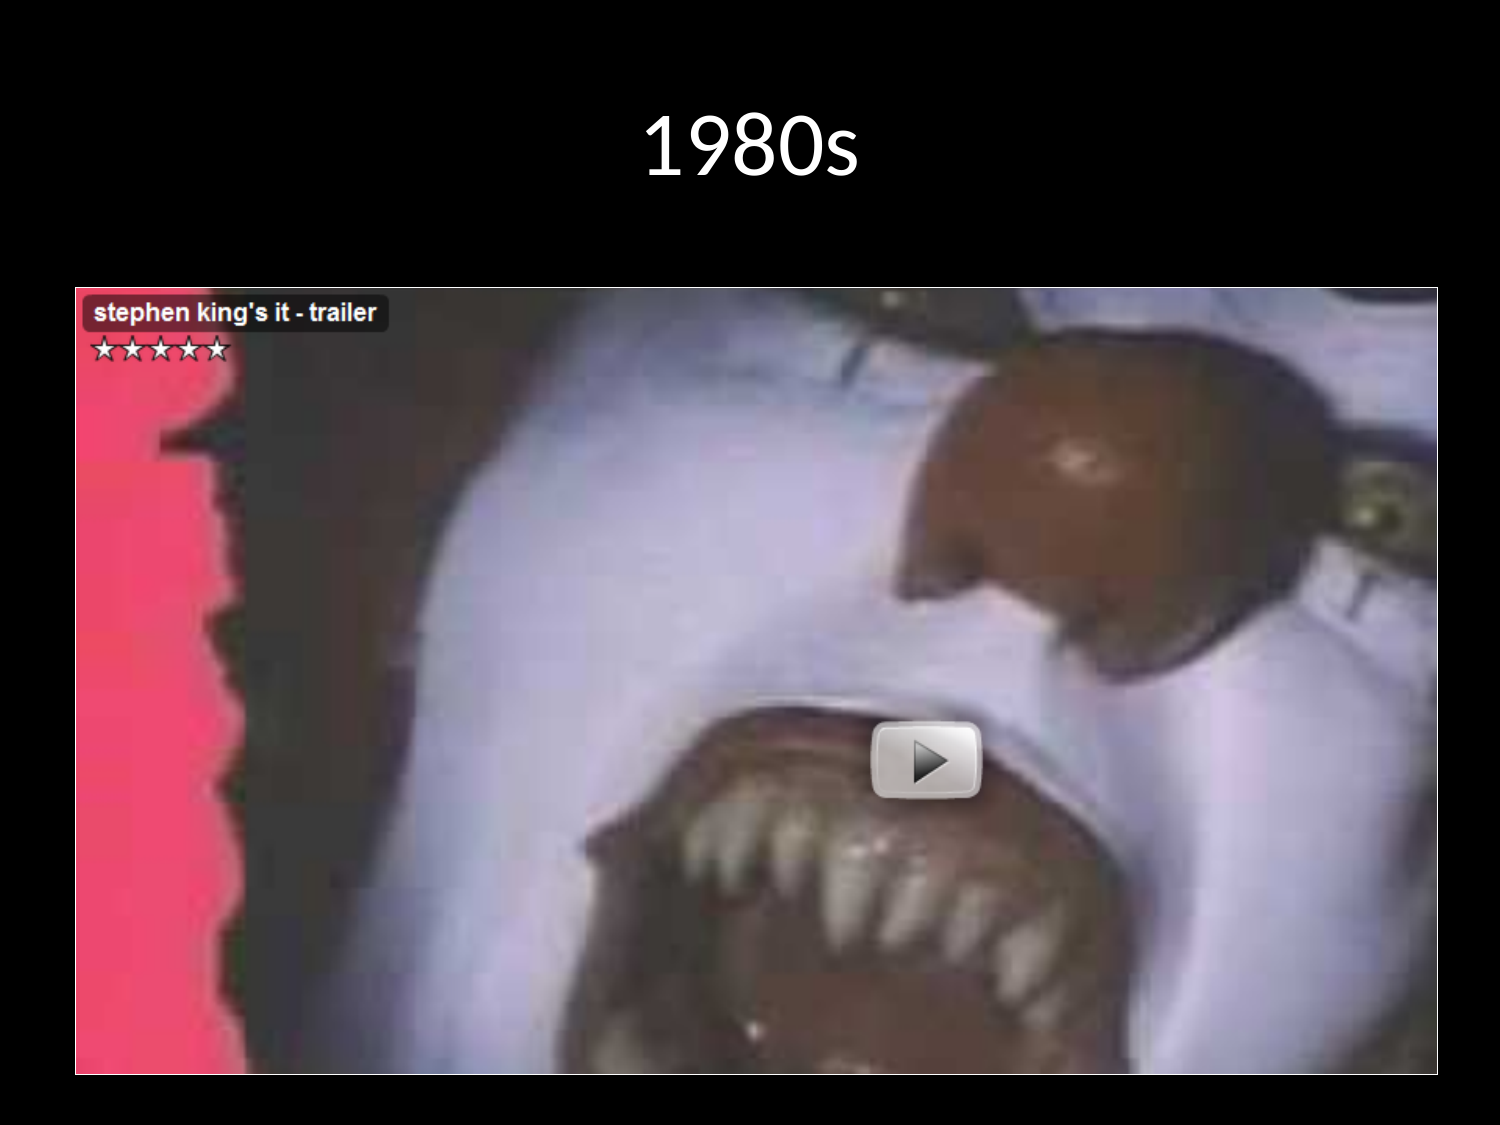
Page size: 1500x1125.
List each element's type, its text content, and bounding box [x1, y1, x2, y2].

title 1980s [75, 45, 1425, 233]
picture [76, 288, 1437, 1074]
